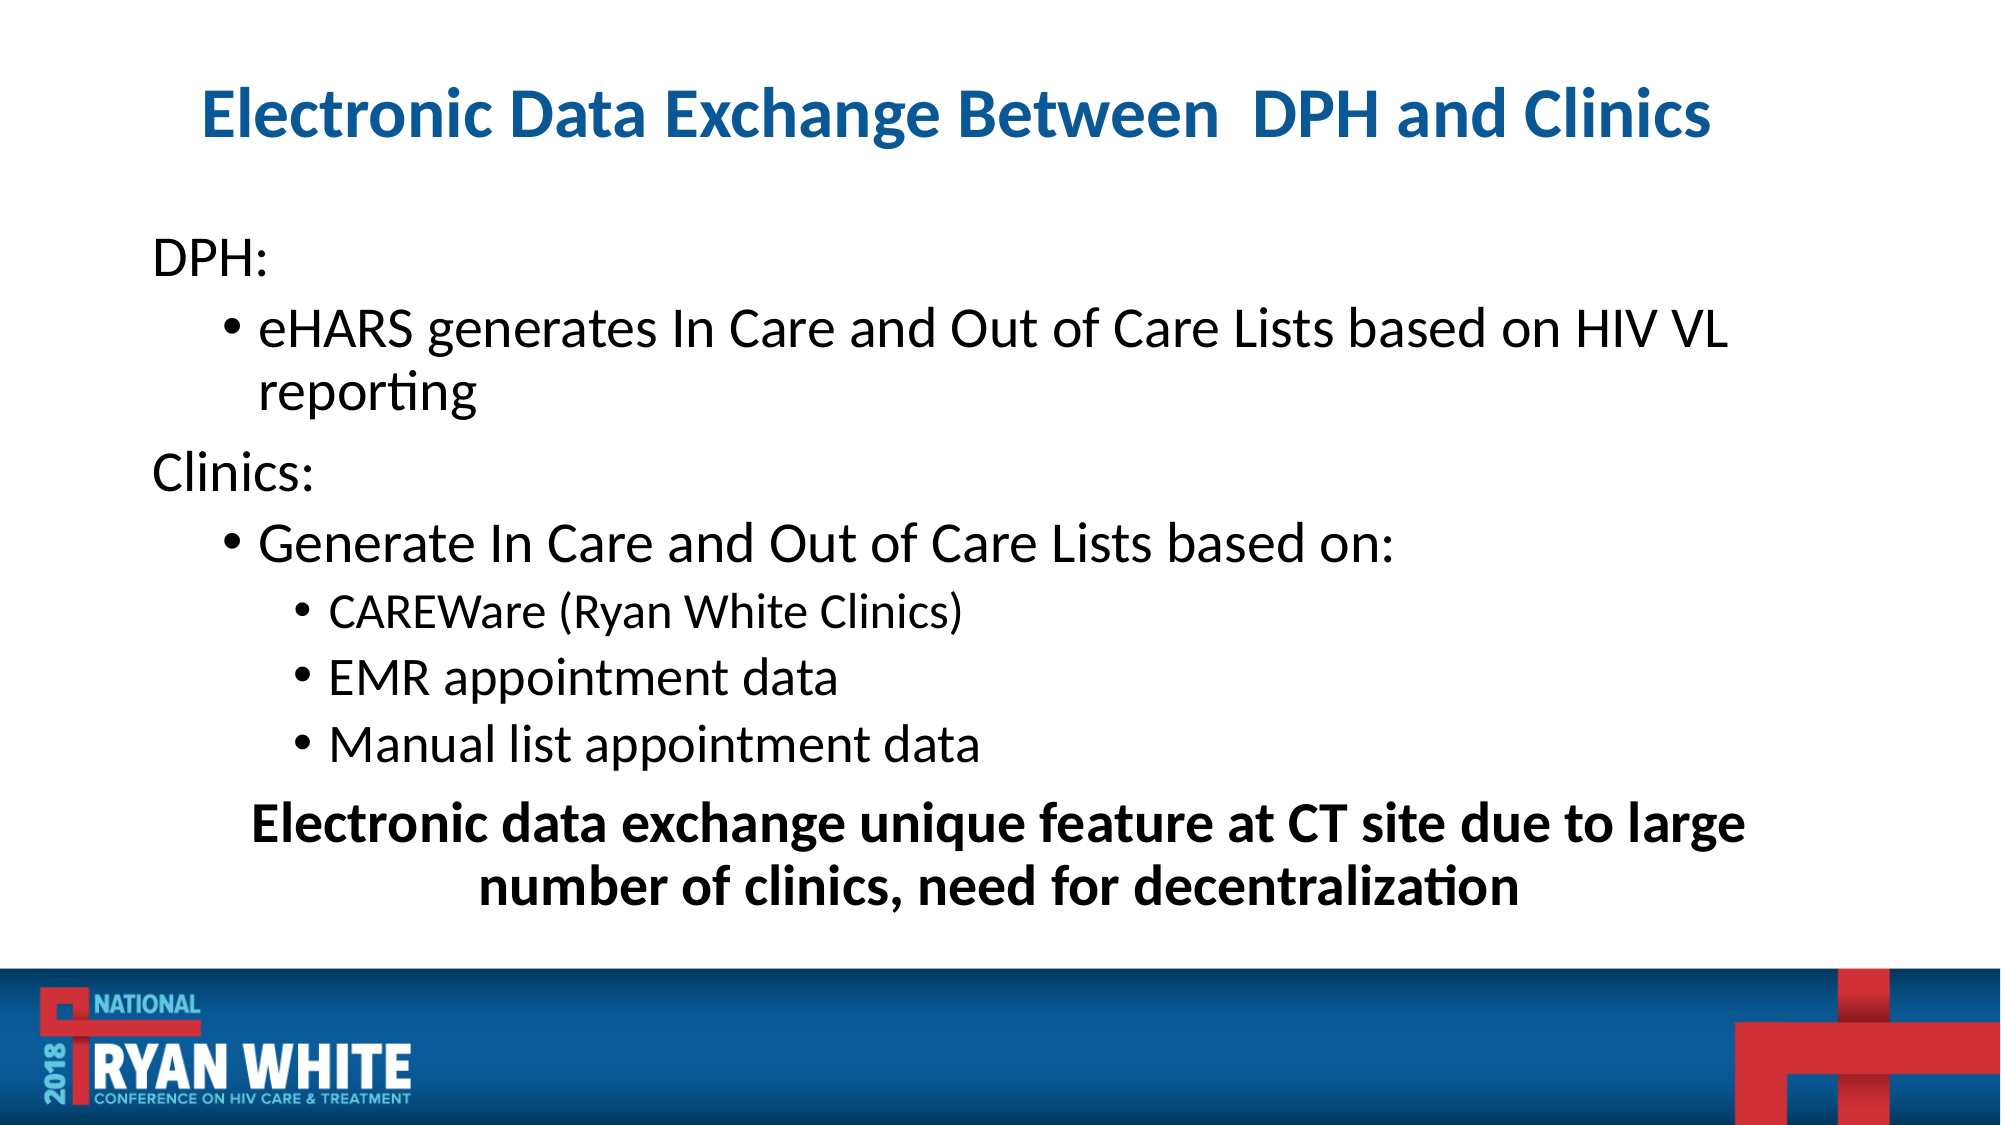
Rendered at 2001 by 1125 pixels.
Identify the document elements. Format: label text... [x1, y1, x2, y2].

picture [0, 0, 2001, 1125]
title Electronic Data Exchange Between DPH and Clinics [52, 46, 1863, 183]
list DPH: eHARS generates In Care and Out of Care Lists based on HIV VL reporting Clinics: Generate In Care and Out of Care Lists based on: CAREWare (Ryan White Clinics) EMR appointment data Manual list appointment data Electronic data exchange unique feature at CT site due to large number of clinics, need for decentralization [137, 218, 1863, 933]
